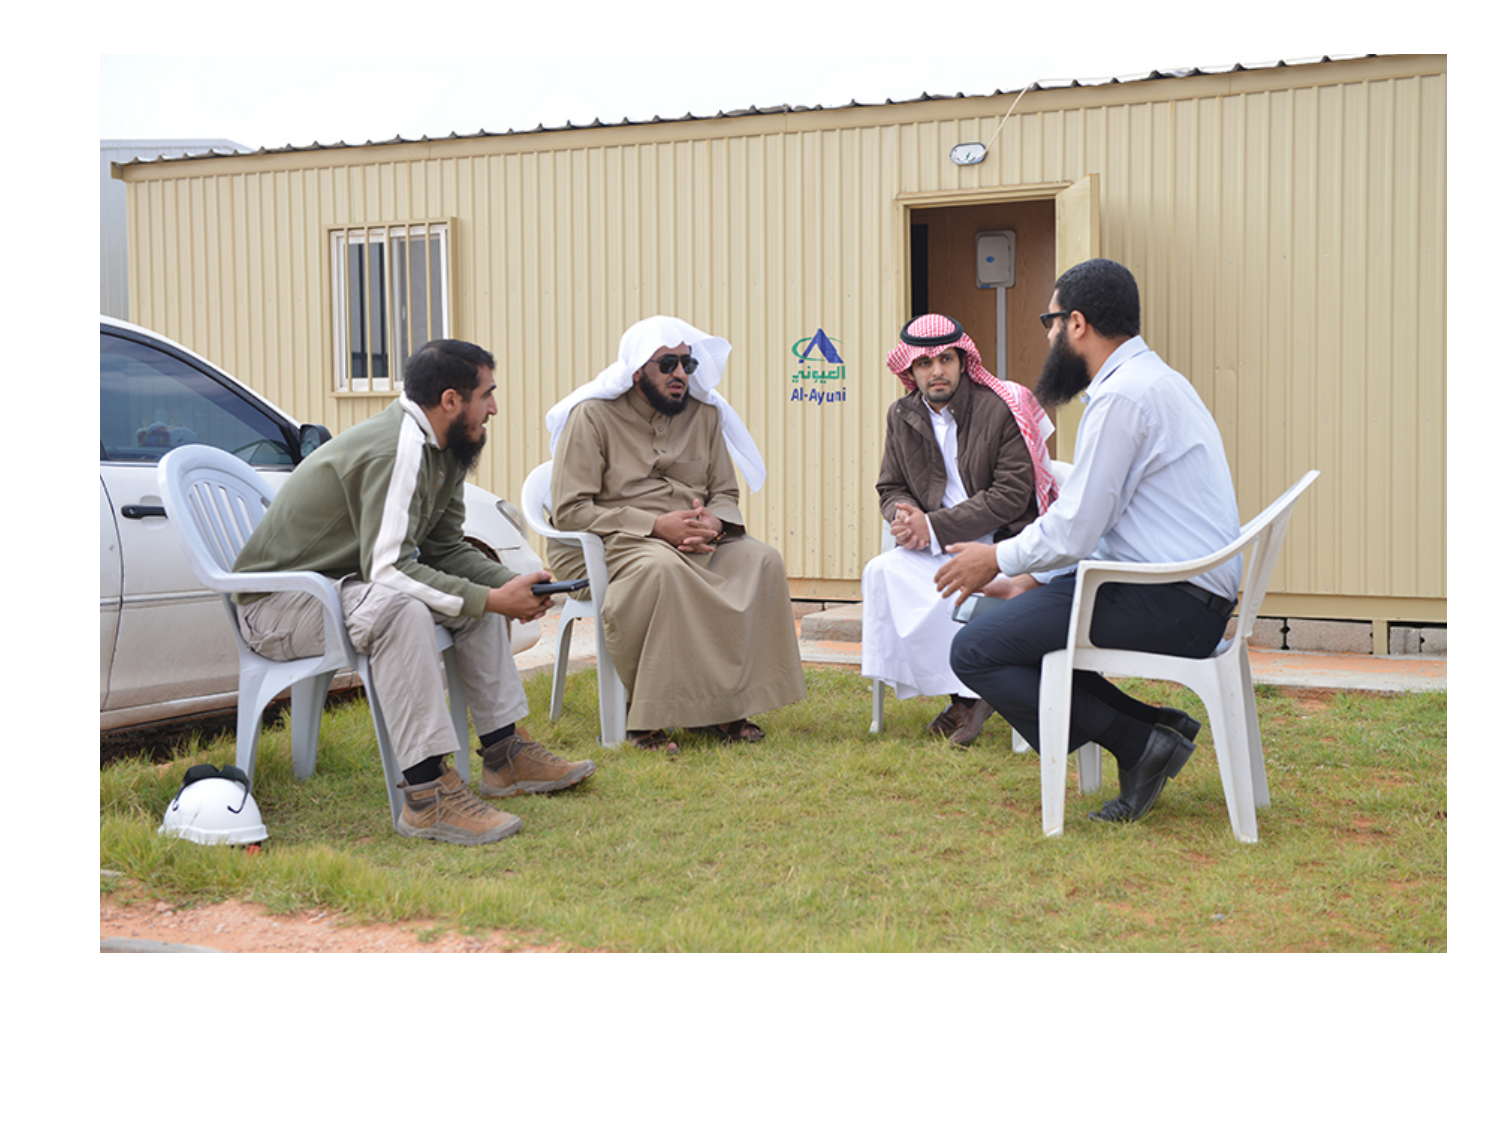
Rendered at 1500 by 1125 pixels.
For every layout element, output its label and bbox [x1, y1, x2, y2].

picture [100, 54, 1448, 953]
